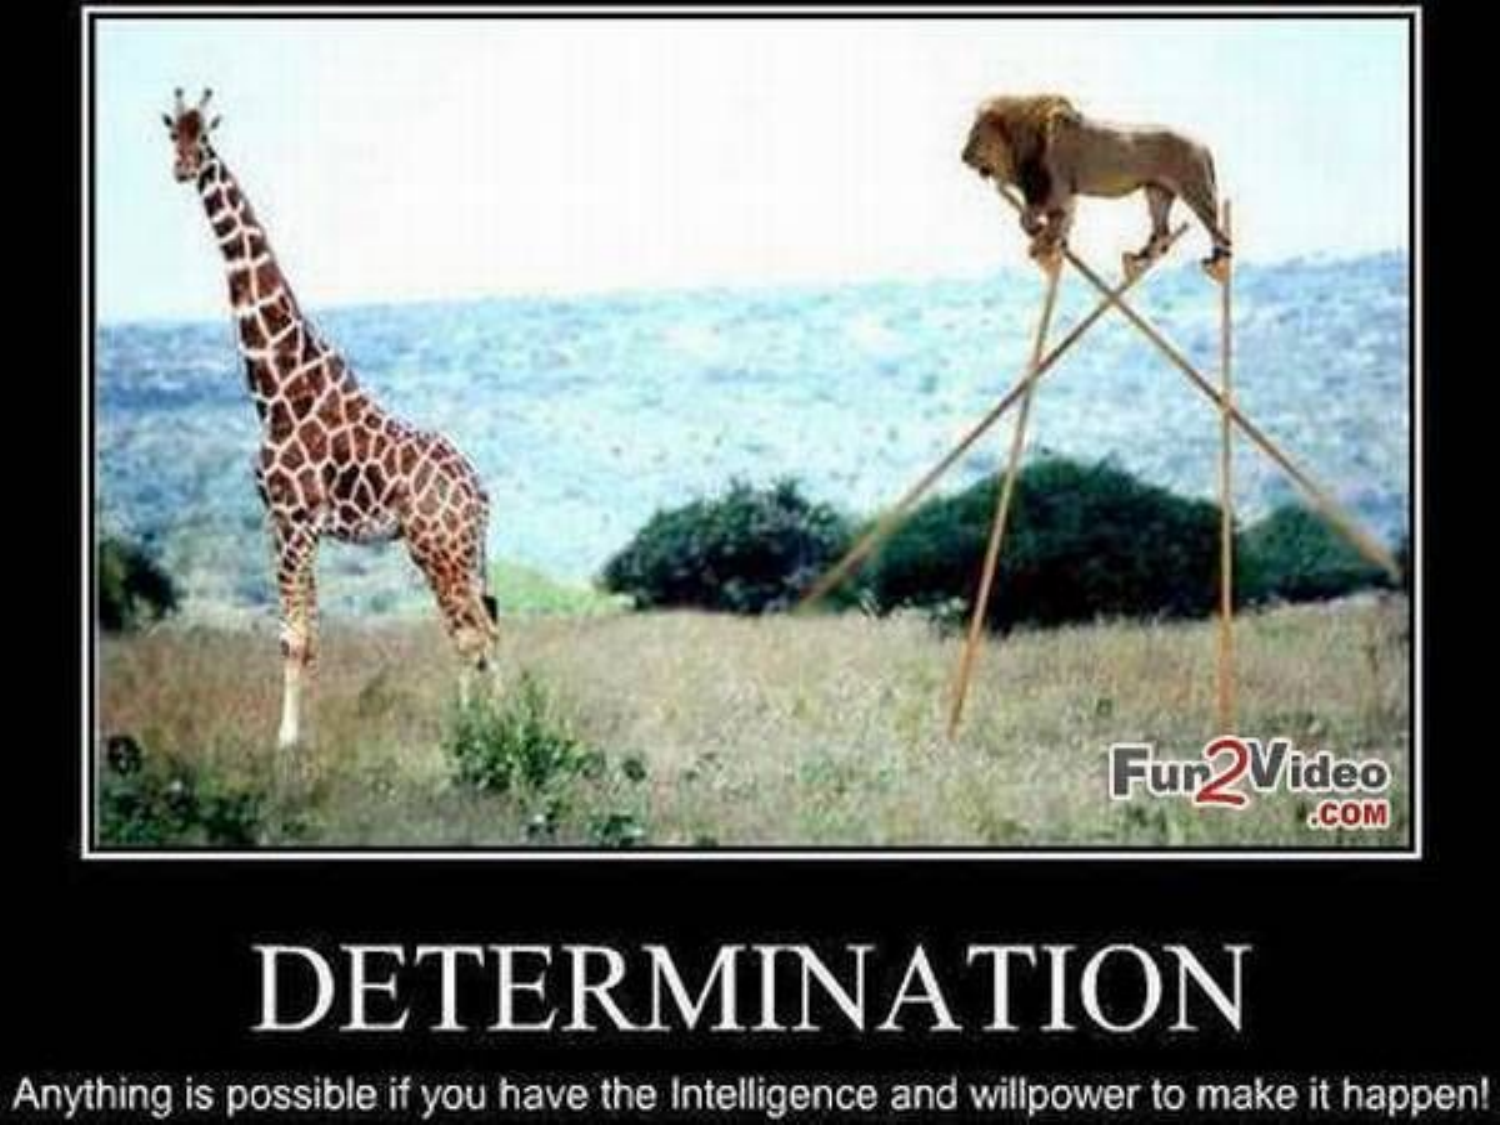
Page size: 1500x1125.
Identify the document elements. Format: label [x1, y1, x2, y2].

list [0, 0, 1500, 1125]
